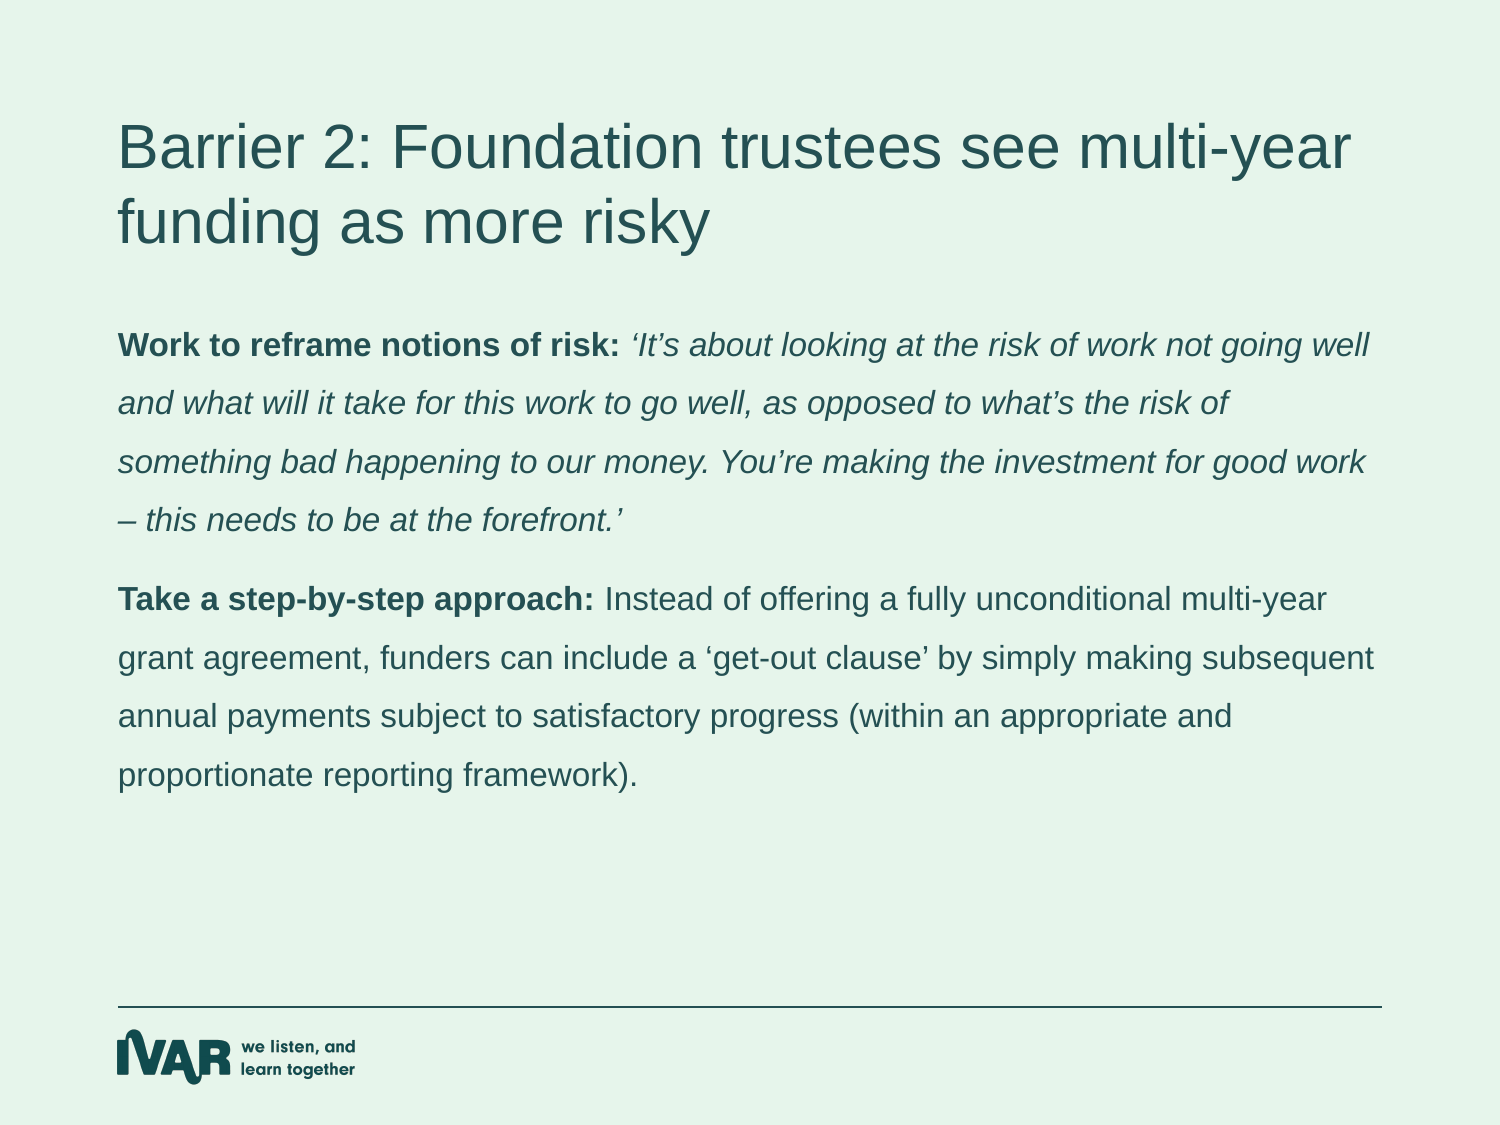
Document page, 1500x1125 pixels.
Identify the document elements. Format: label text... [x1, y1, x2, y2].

list Barrier 2: Foundation trustees see multi-year funding as more risky [117, 106, 1383, 253]
picture [114, 1027, 357, 1086]
list Work to reframe notions of risk: ‘It’s about looking at the risk of work not going well and what will it take for this work to go well, as opposed to what’s the risk of something bad happening to our money. You’re making the investment for good work – this needs to be at the forefront.’ Take a step-by-step approach: Instead of offering a fully unconditional multi-year grant agreement, funders can include a ‘get-out clause’ by simply making subsequent annual payments subject to satisfactory progress (within an appropriate and proportionate reporting framework). [117, 304, 1383, 944]
